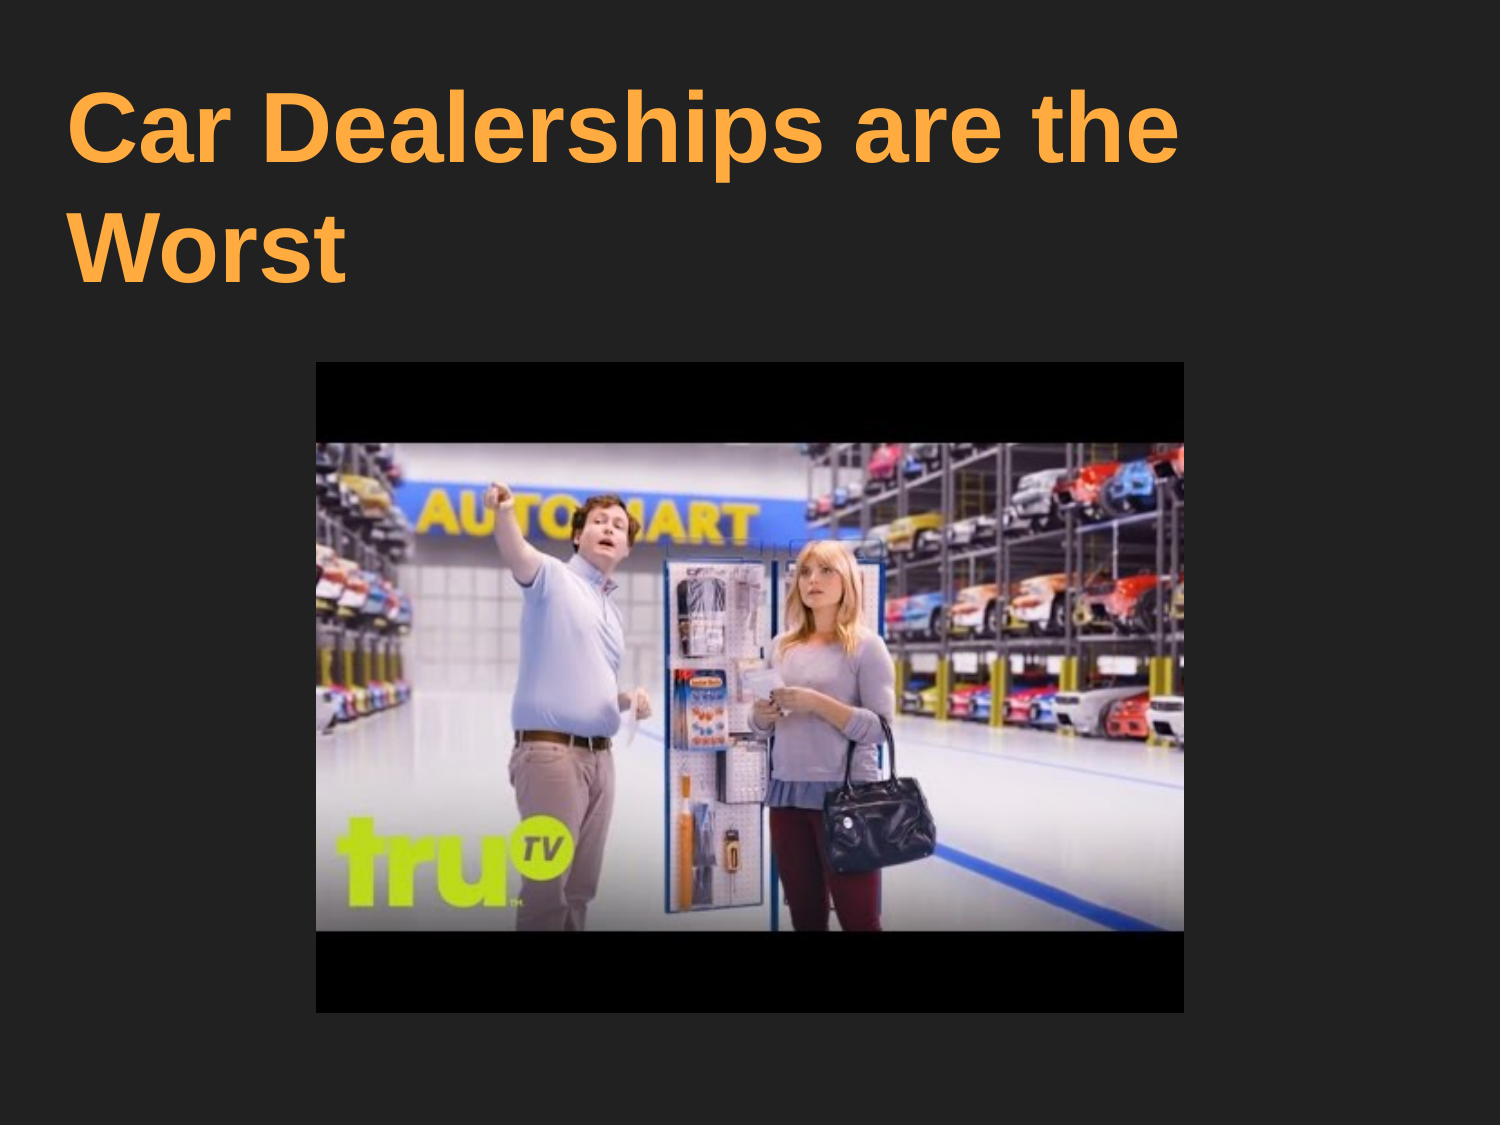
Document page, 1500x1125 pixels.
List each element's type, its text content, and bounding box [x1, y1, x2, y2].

title Car Dealerships are the Worst [51, 47, 1449, 295]
picture [316, 361, 1184, 1013]
